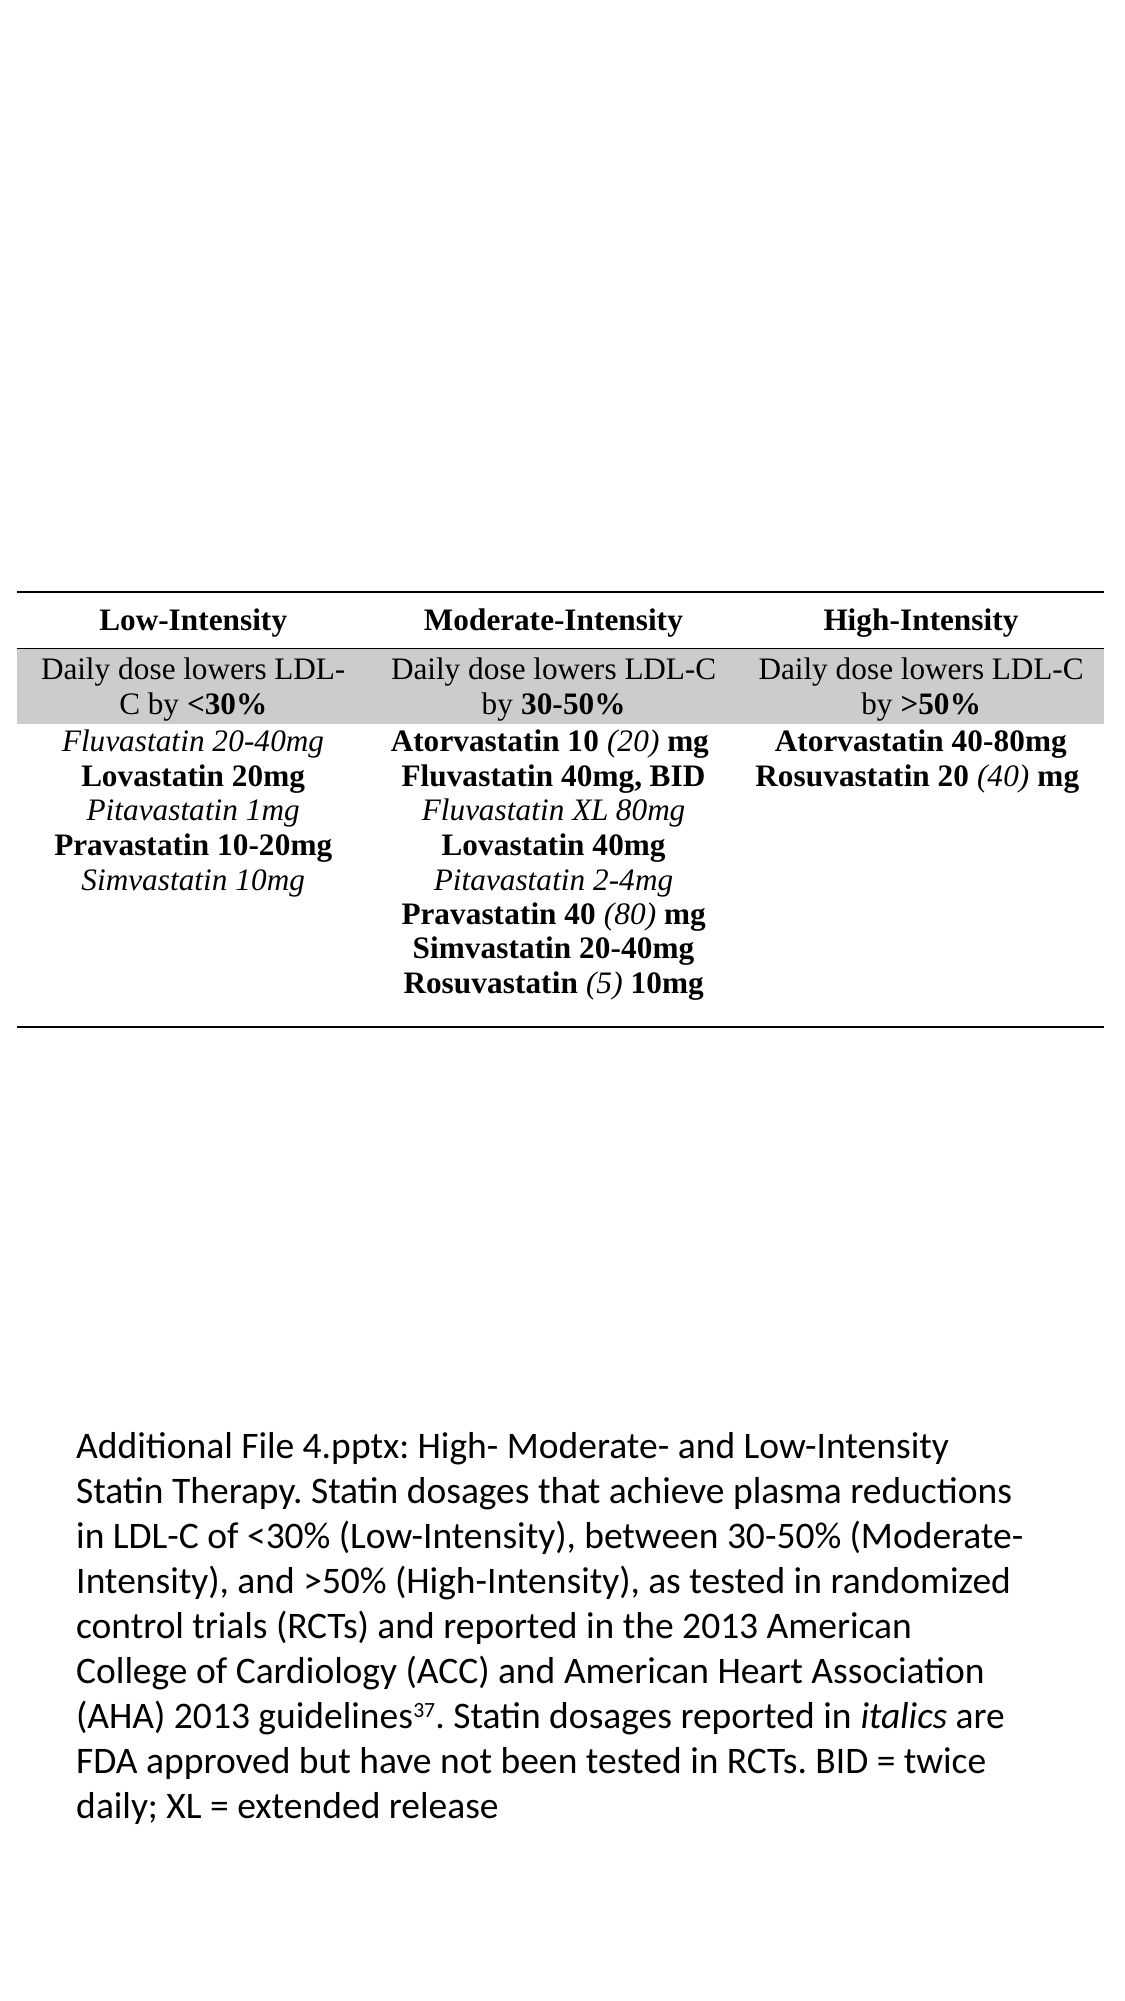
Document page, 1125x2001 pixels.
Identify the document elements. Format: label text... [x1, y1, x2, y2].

text_box Additional File 4.pptx: High- Moderate- and Low-Intensity Statin Therapy. Statin dosages that achieve plasma reductions in LDL-C of <30% (Low-Intensity), between 30-50% (Moderate-Intensity), and >50% (High-Intensity), as tested in randomized control trials (RCTs) and reported in the 2013 American College of Cardiology (ACC) and American Heart Association (AHA) 2013 guidelines37. Statin dosages reported in italics are FDA approved but have not been tested in RCTs. BID = twice daily; XL = extended release [61, 1413, 1047, 1879]
table_header Moderate-Intensity [369, 593, 738, 648]
table_cell Atorvastatin 40-80mg Rosuvastatin 20 (40) mg [738, 724, 1104, 1026]
table_cell Daily dose lowers LDL-C by 30-50% [369, 649, 738, 724]
table_cell Atorvastatin 10 (20) mg Fluvastatin 40mg, BID Fluvastatin XL 80mg Lovastatin 40mg Pitavastatin 2-4mg Pravastatin 40 (80) mg Simvastatin 20-40mg Rosuvastatin (5) 10mg [369, 724, 738, 1026]
table_cell Daily dose lowers LDL-C by >50% [738, 649, 1104, 724]
table_cell Daily dose lowers LDL-C by <30% [17, 649, 369, 724]
table_header High-Intensity [738, 593, 1104, 648]
table_header Low-Intensity [17, 593, 369, 648]
table_cell Fluvastatin 20-40mg Lovastatin 20mg Pitavastatin 1mg Pravastatin 10-20mg Simvastatin 10mg [17, 724, 369, 1026]
